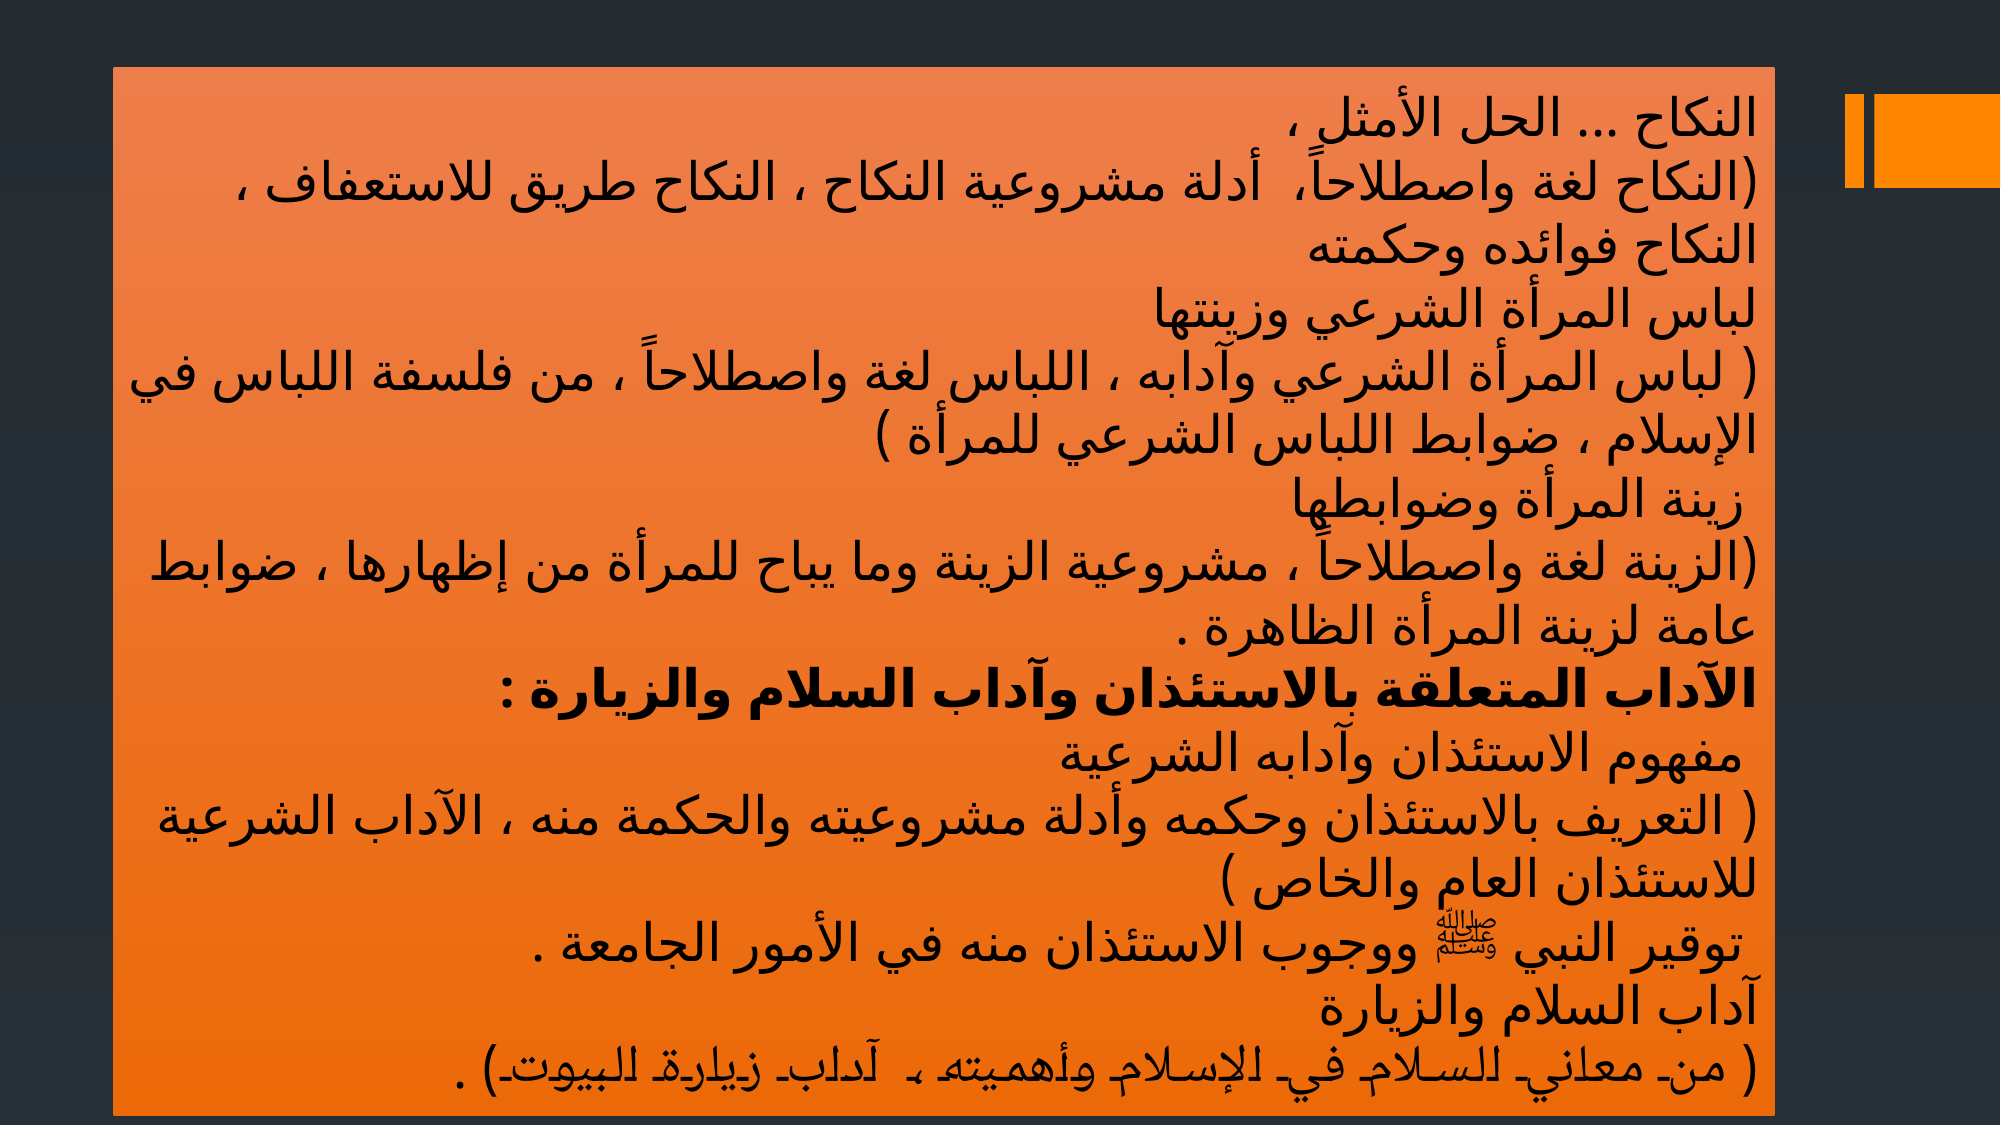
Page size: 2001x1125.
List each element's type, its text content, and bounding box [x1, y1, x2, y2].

text_box النكاح ... الحل الأمثل ، (النكاح لغة واصطلاحاً، أدلة مشروعية النكاح ، النكاح طريق للاستعفاف ، النكاح فوائده وحكمته لباس المرأة الشرعي وزينتها ( لباس المرأة الشرعي وآدابه ، اللباس لغة واصطلاحاً ، من فلسفة اللباس في الإسلام ، ضوابط اللباس الشرعي للمرأة ) زينة المرأة وضوابطها (الزينة لغة واصطلاحاً ، مشروعية الزينة وما يباح للمرأة من إظهارها ، ضوابط عامة لزينة المرأة الظاهرة . الآداب المتعلقة بالاستئذان وآداب السلام والزيارة : مفهوم الاستئذان وآدابه الشرعية ( التعريف بالاستئذان وحكمه وأدلة مشروعيته والحكمة منه ، الآداب الشرعية للاستئذان العام والخاص ) توقير النبي ﷺ ووجوب الاستئذان منه في الأمور الجامعة . آداب السلام والزيارة ( من معاني السلام في الإسلام وأهميته ، آداب زيارة البيوت) . [113, 67, 1775, 1116]
text_box [52, 314, 1686, 1058]
